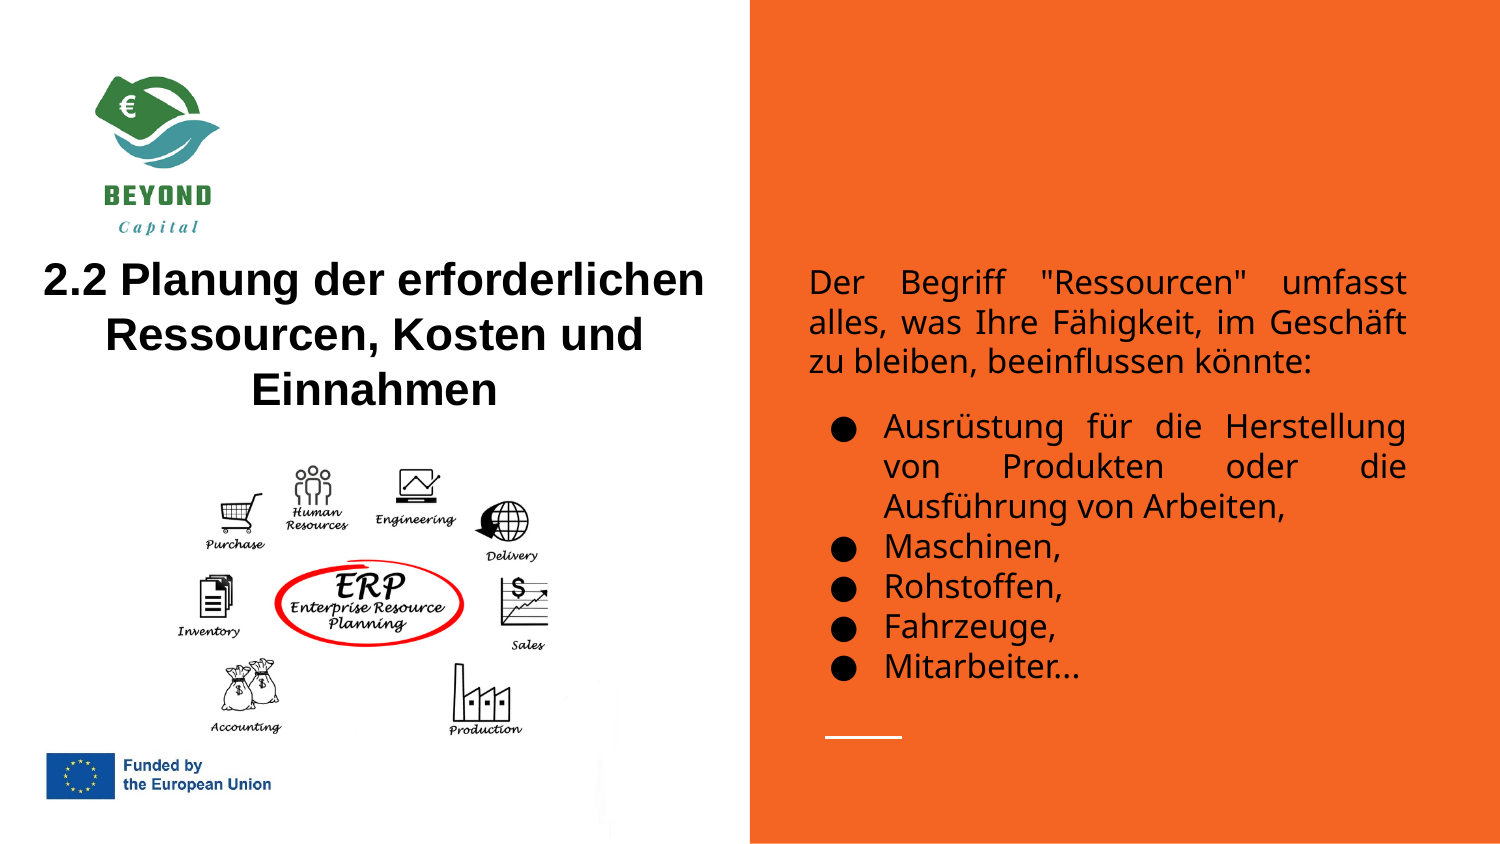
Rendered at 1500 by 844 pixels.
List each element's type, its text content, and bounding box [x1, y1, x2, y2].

picture [43, 39, 273, 257]
picture [43, 344, 625, 844]
subtitle 2.2 Planung der erforderlichen Ressourcen, Kosten und Einnahmen [0, 234, 750, 456]
list Der Begriff "Ressourcen" umfasst alles, was Ihre Fähigkeit, im Geschäft zu bleiben, beeinflussen könnte: Ausrüstung für die Herstellung von Produkten oder die Ausführung von Arbeiten, Maschinen, Rohstoffen, Fahrzeuge, Mitarbeiter... [793, 169, 1423, 777]
